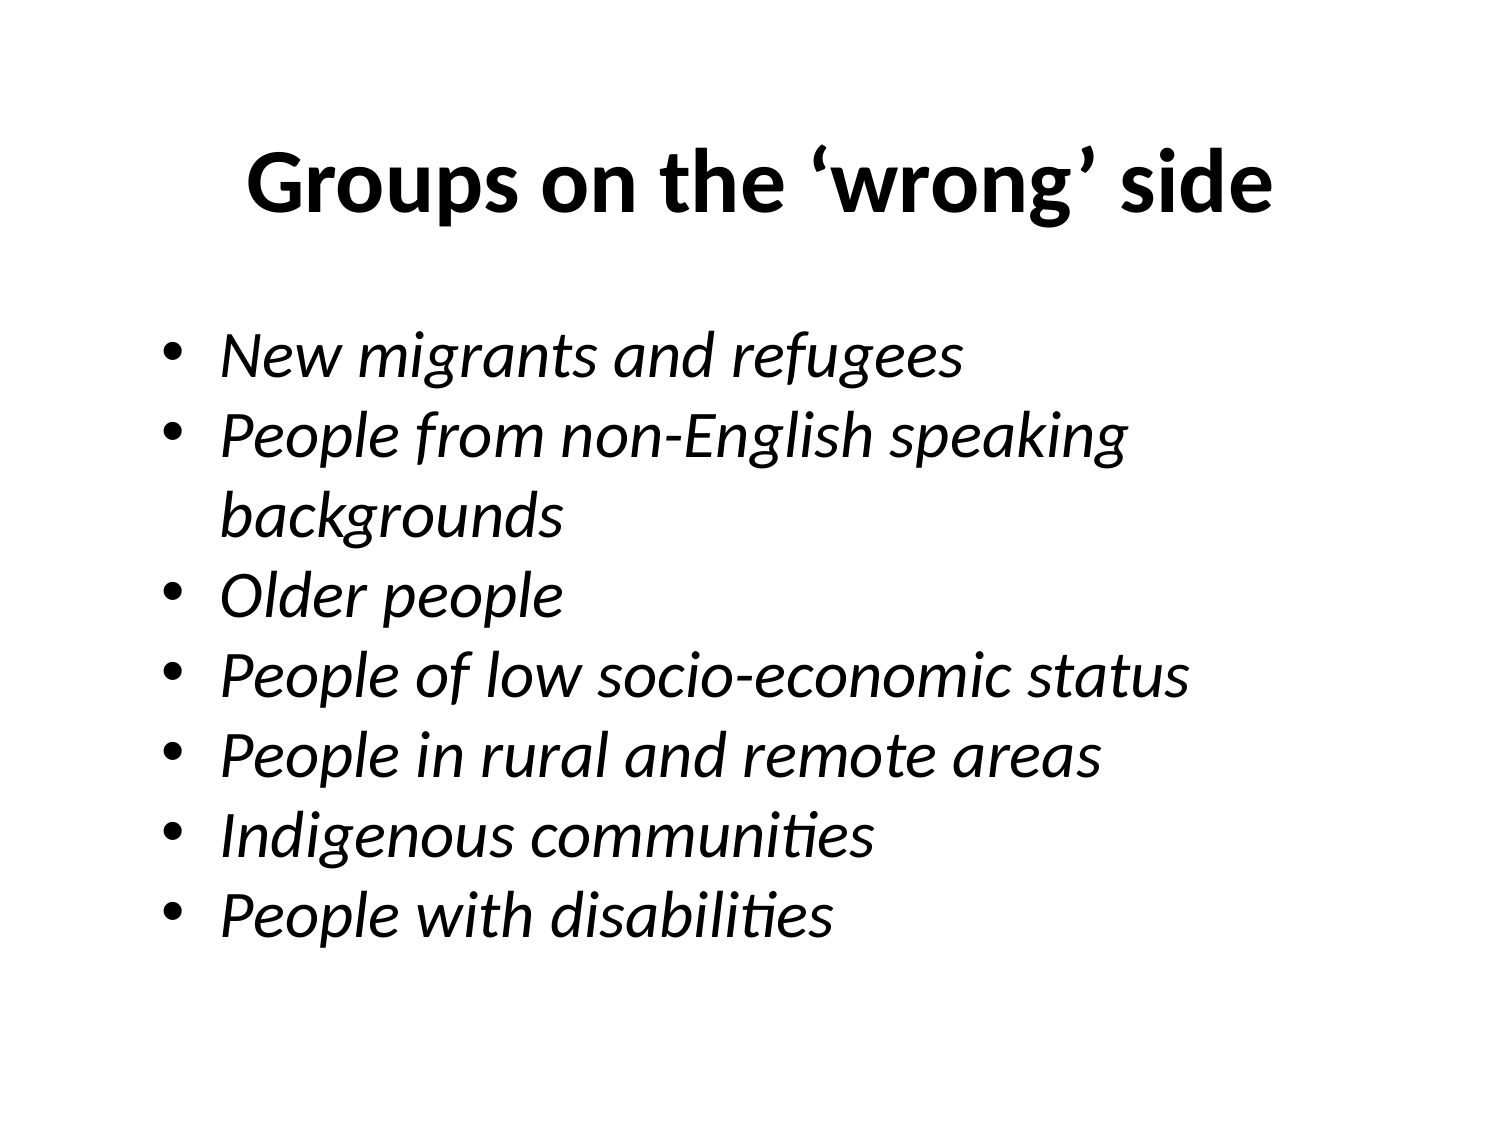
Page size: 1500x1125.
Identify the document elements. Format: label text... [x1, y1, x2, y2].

text_box Groups on the ‘wrong’ side New migrants and refugees People from non-English speaking backgrounds Older people People of low socio-economic status People in rural and remote areas Indigenous communities People with disabilities [146, 113, 1375, 1003]
